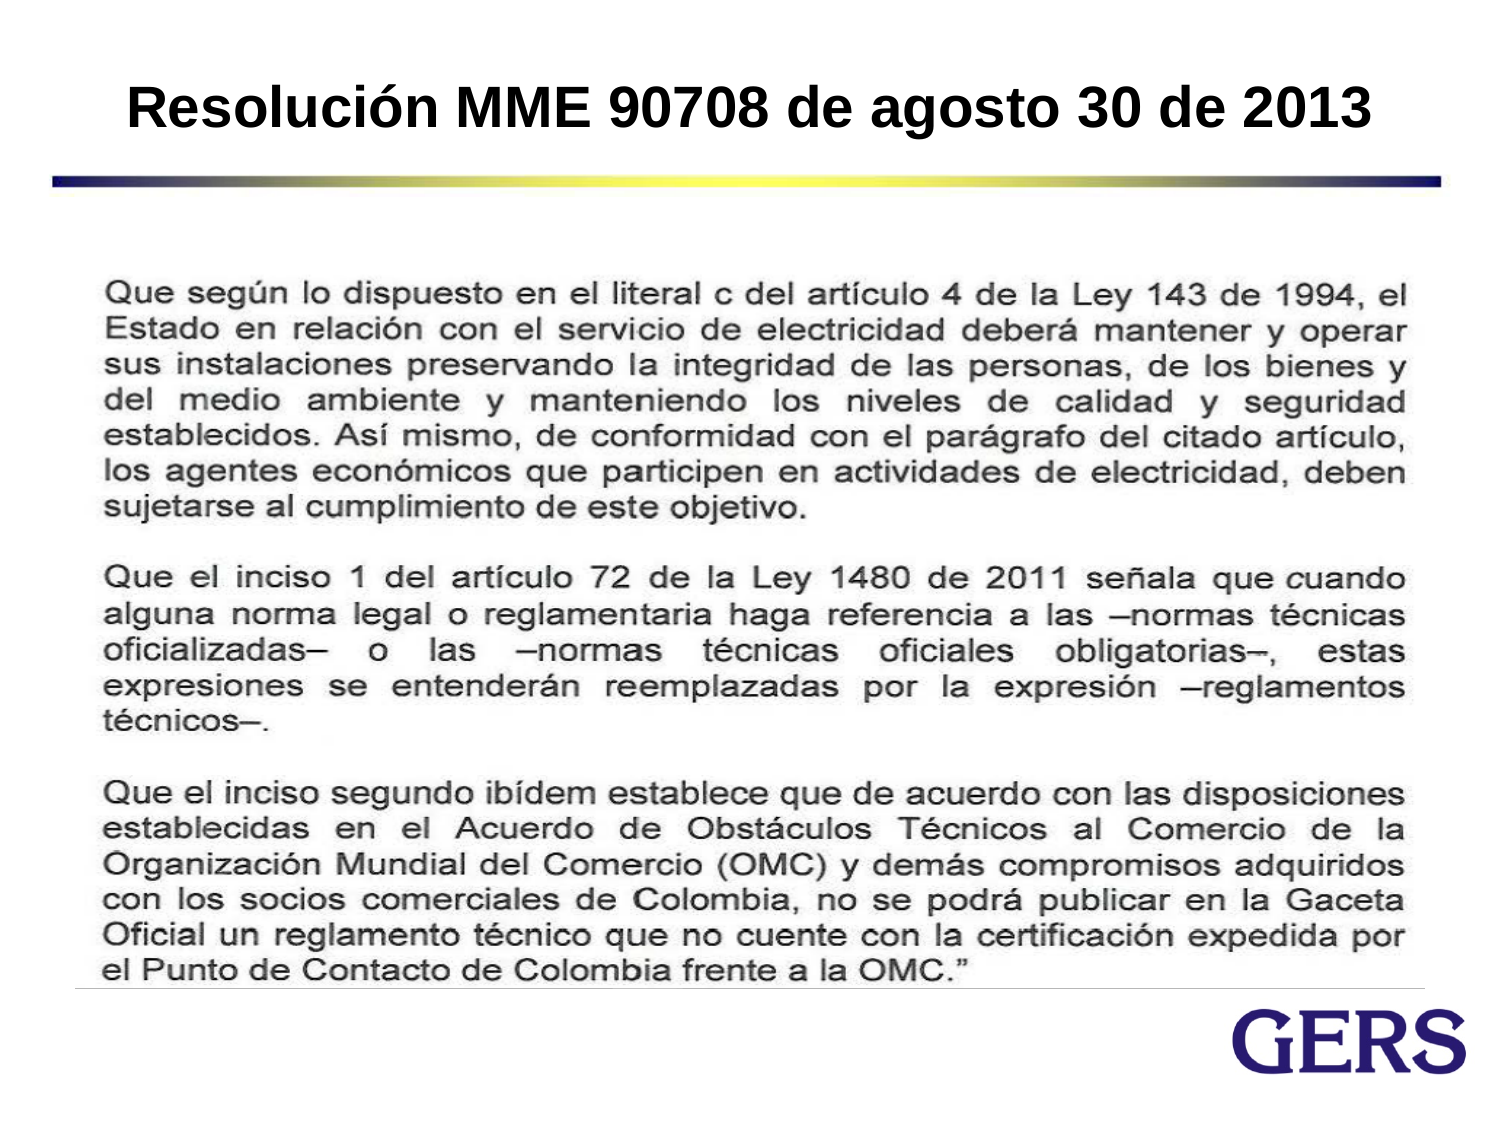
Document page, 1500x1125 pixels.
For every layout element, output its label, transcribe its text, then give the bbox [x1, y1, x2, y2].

picture [74, 262, 1475, 1100]
picture [37, 162, 1457, 197]
title Resolución MME 90708 de agosto 30 de 2013 [75, 45, 1425, 163]
